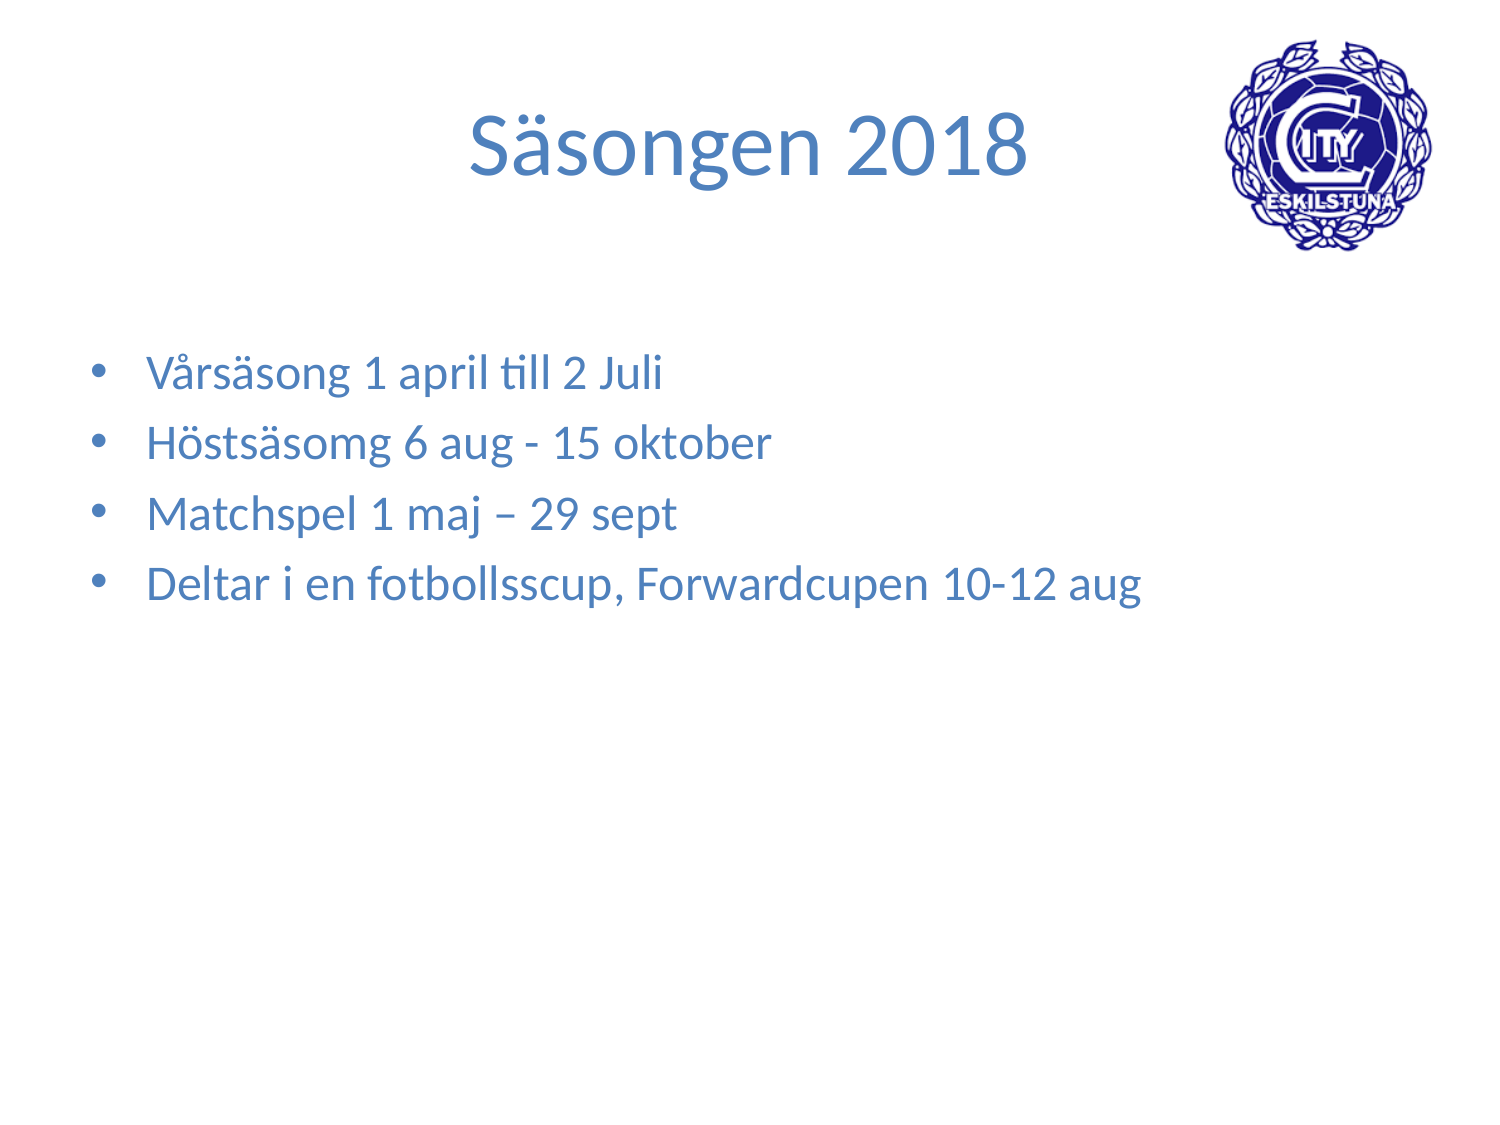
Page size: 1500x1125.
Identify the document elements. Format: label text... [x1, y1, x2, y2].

picture [1206, 24, 1451, 260]
title Säsongen 2018 [75, 45, 1201, 233]
list Vårsäsong 1 april till 2 Juli Höstsäsomg 6 aug - 15 oktober Matchspel 1 maj – 29 sept Deltar i en fotbollsscup, Forwardcupen 10-12 aug [75, 262, 1425, 1005]
